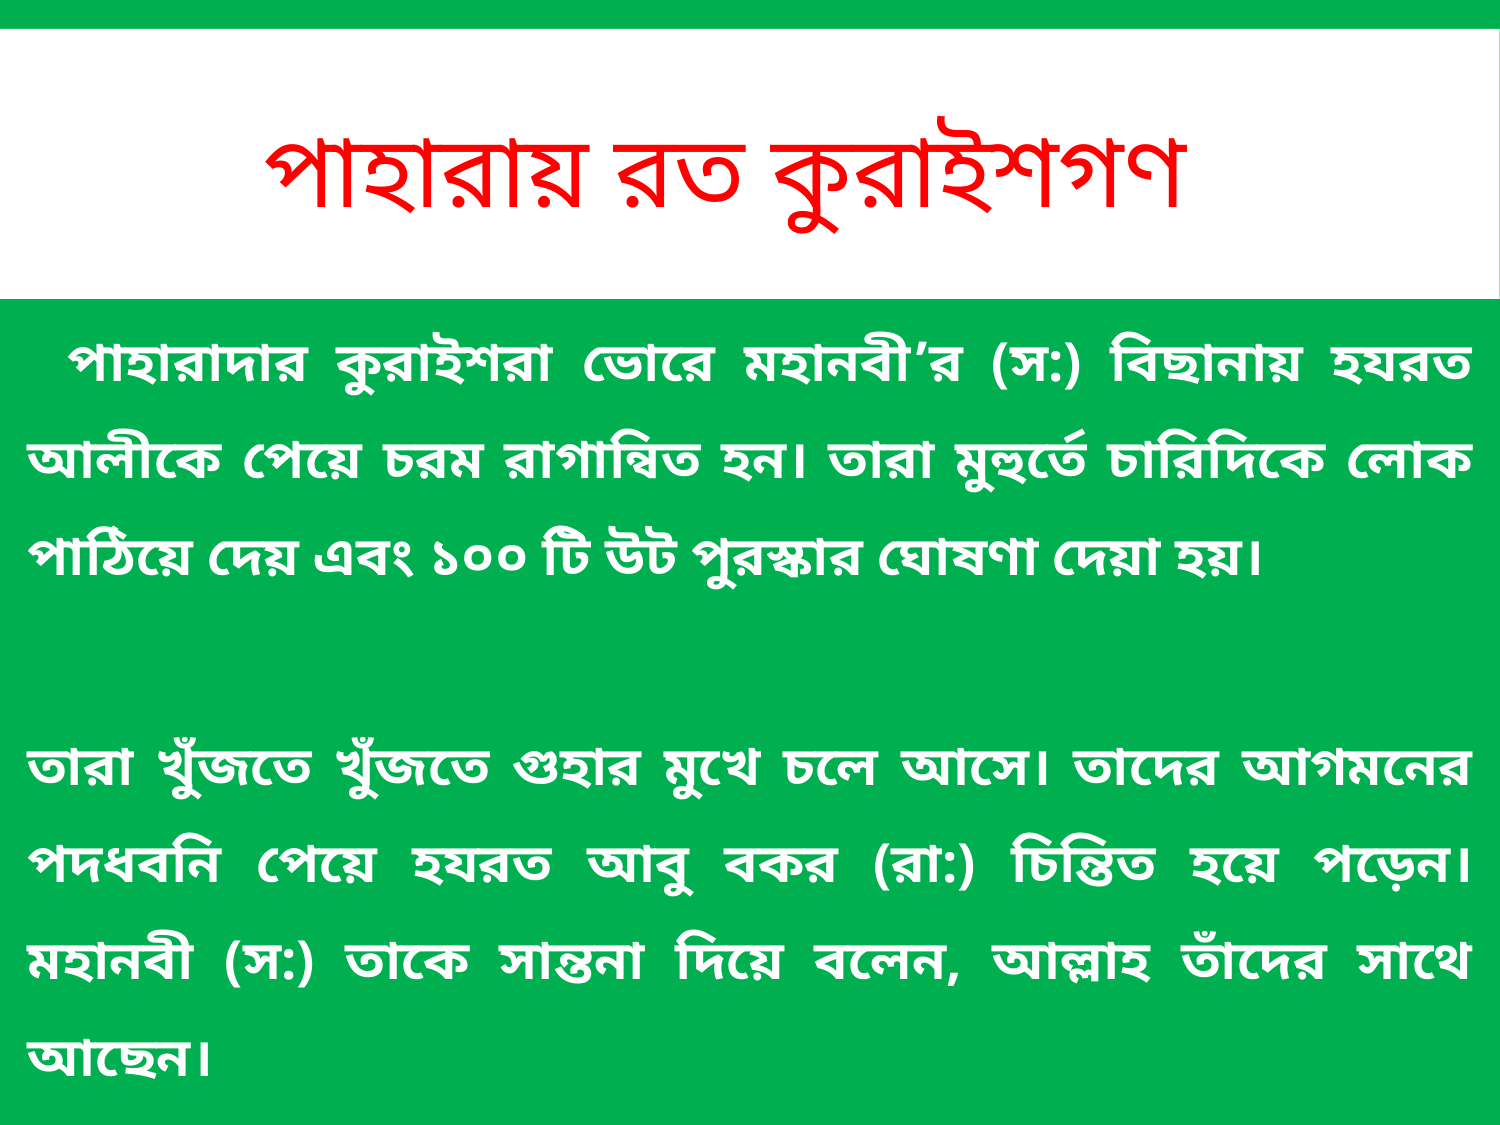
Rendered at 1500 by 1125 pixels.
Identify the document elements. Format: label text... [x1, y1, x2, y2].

list পাহারাদার কুরাইশরা ভোরে মহানবী’র (স:) বিছানায় হযরত আলীকে পেয়ে চরম রাগান্বিত হন। তারা মুহুর্তে চারিদিকে লোক পাঠিয়ে দেয় এবং ১০০ টি উট পুরস্কার ঘোষণা দেয়া হয়। তারা খুঁজতে খুঁজতে গুহার মুখে চলে আসে। তাদের আগমনের পদধবনি পেয়ে হযরত আবু বকর (রা:) চিন্তিত হয়ে পড়েন। মহানবী (স:) তাকে সান্তনা দিয়ে বলেন, আল্লাহ তাঁদের সাথে আছেন। [12, 287, 1488, 1113]
title পাহারায় রত কুরাইশগণ [99, 24, 1350, 250]
